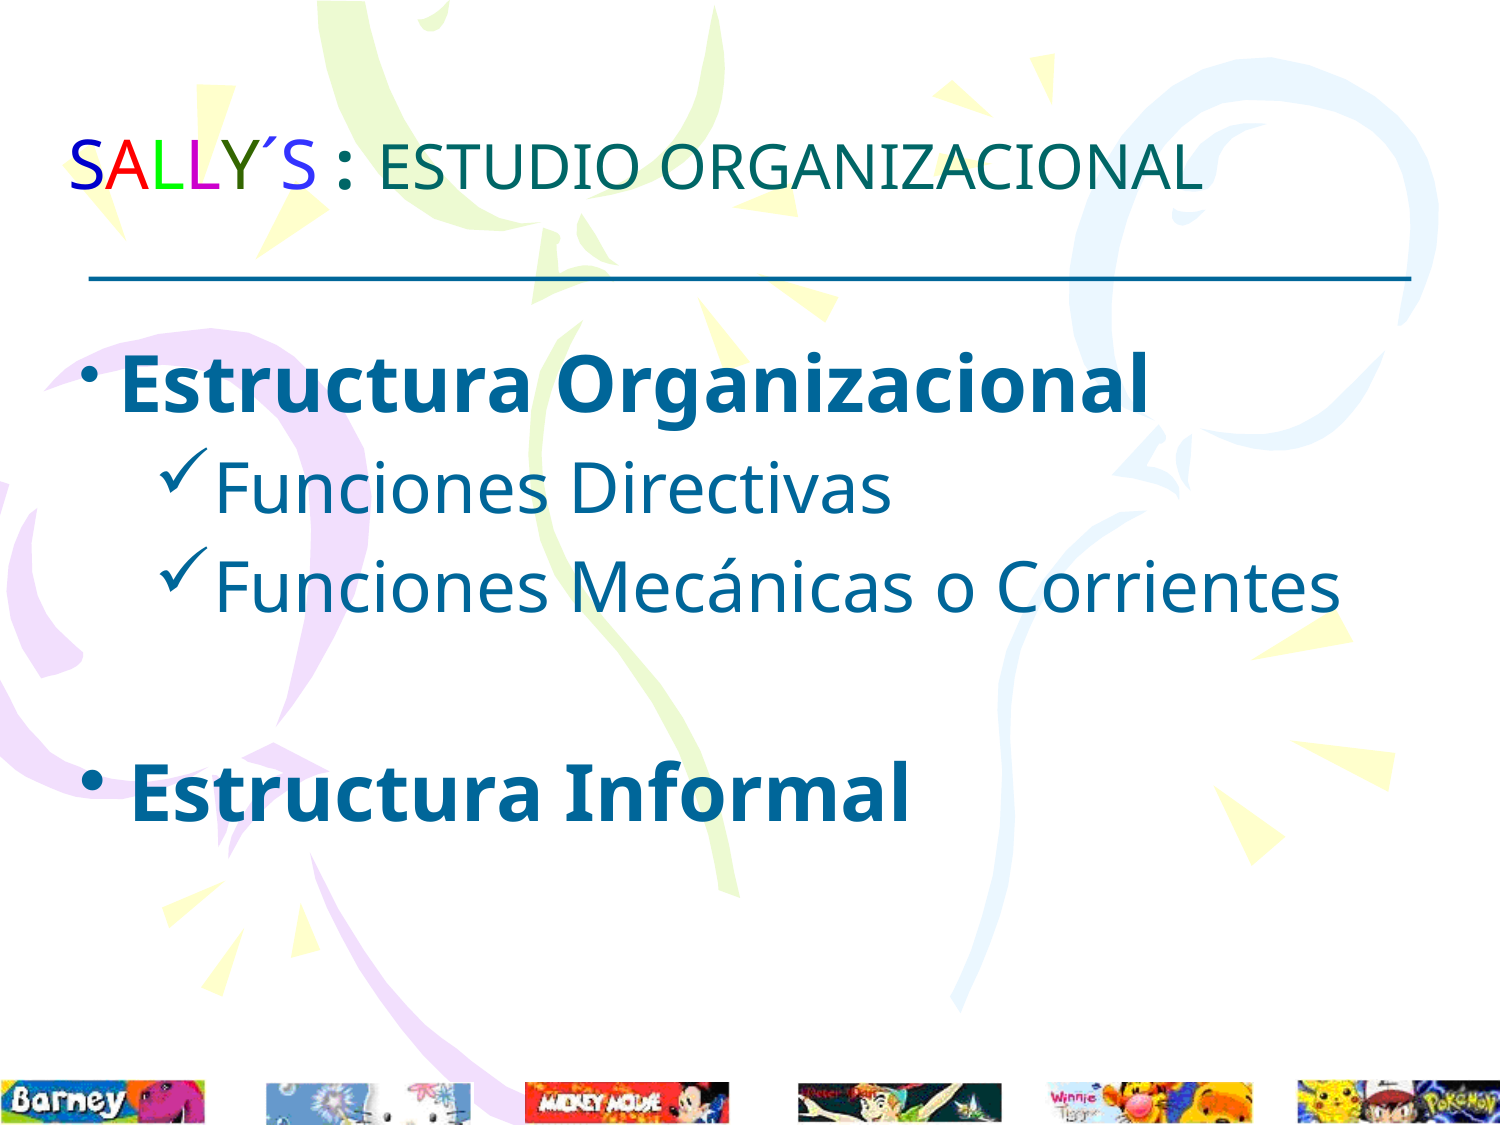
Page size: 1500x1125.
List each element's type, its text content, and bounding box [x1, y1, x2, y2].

picture [265, 1082, 474, 1125]
picture [0, 1079, 209, 1125]
title SALLY´S : ESTUDIO ORGANIZACIONAL [52, 113, 1471, 221]
subtitle Estructura Organizacional Funciones Directivas Funciones Mecánicas o Corrientes Estructura Informal [64, 326, 1459, 1000]
picture [1045, 1082, 1254, 1125]
picture [1294, 1079, 1500, 1125]
picture [796, 1082, 1006, 1125]
picture [525, 1082, 734, 1125]
